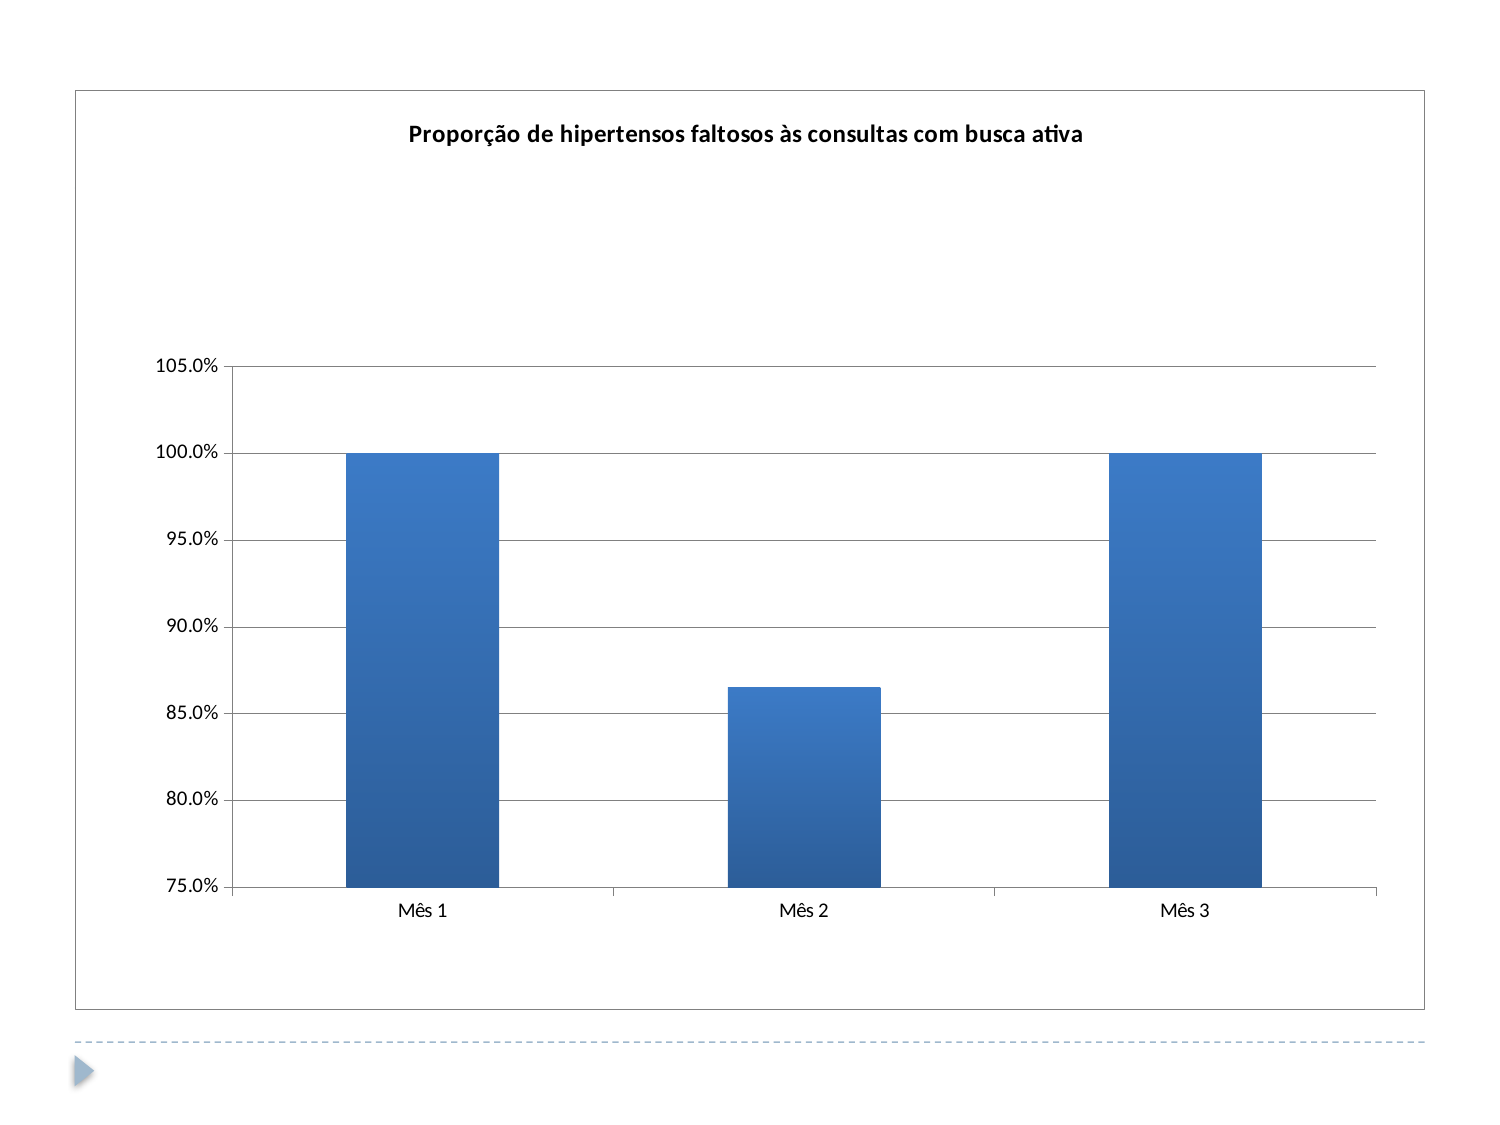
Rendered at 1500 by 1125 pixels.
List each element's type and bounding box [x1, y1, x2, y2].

chart [74, 89, 1426, 1011]
